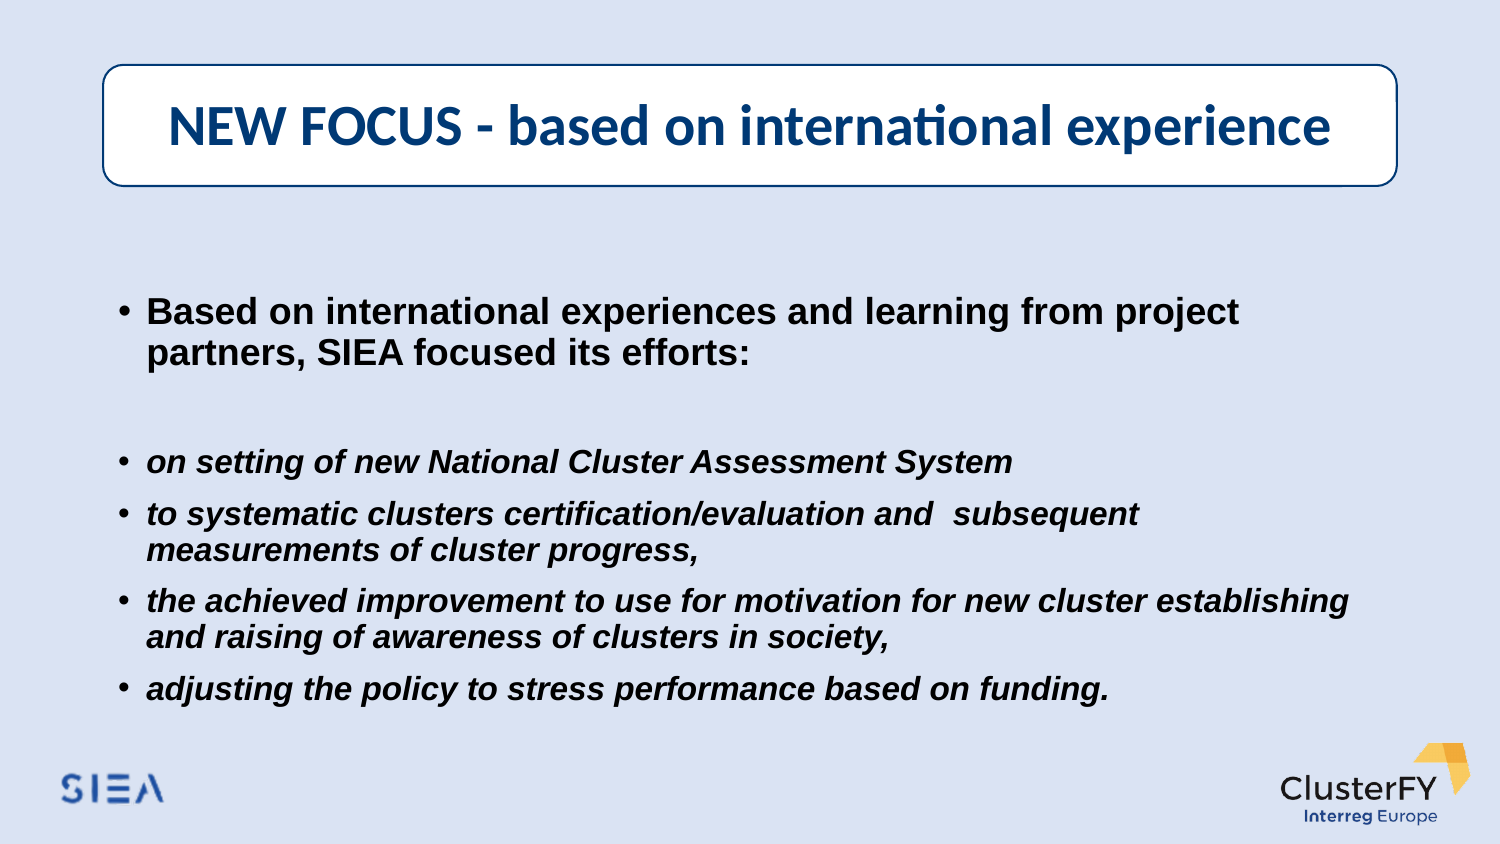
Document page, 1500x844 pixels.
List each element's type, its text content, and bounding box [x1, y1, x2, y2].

list Based on international experiences and learning from project partners, SIEA focused its efforts: on setting of new National Cluster Assessment System to systematic clusters certification/evaluation and subsequent measurements of cluster progress, the achieved improvement to use for motivation for new cluster establishing and raising of awareness of clusters in society, adjusting the policy to stress performance based on funding. [103, 224, 1397, 760]
picture [1218, 693, 1500, 844]
picture [54, 759, 178, 818]
title NEW FOCUS - based on international experience [103, 44, 1397, 208]
